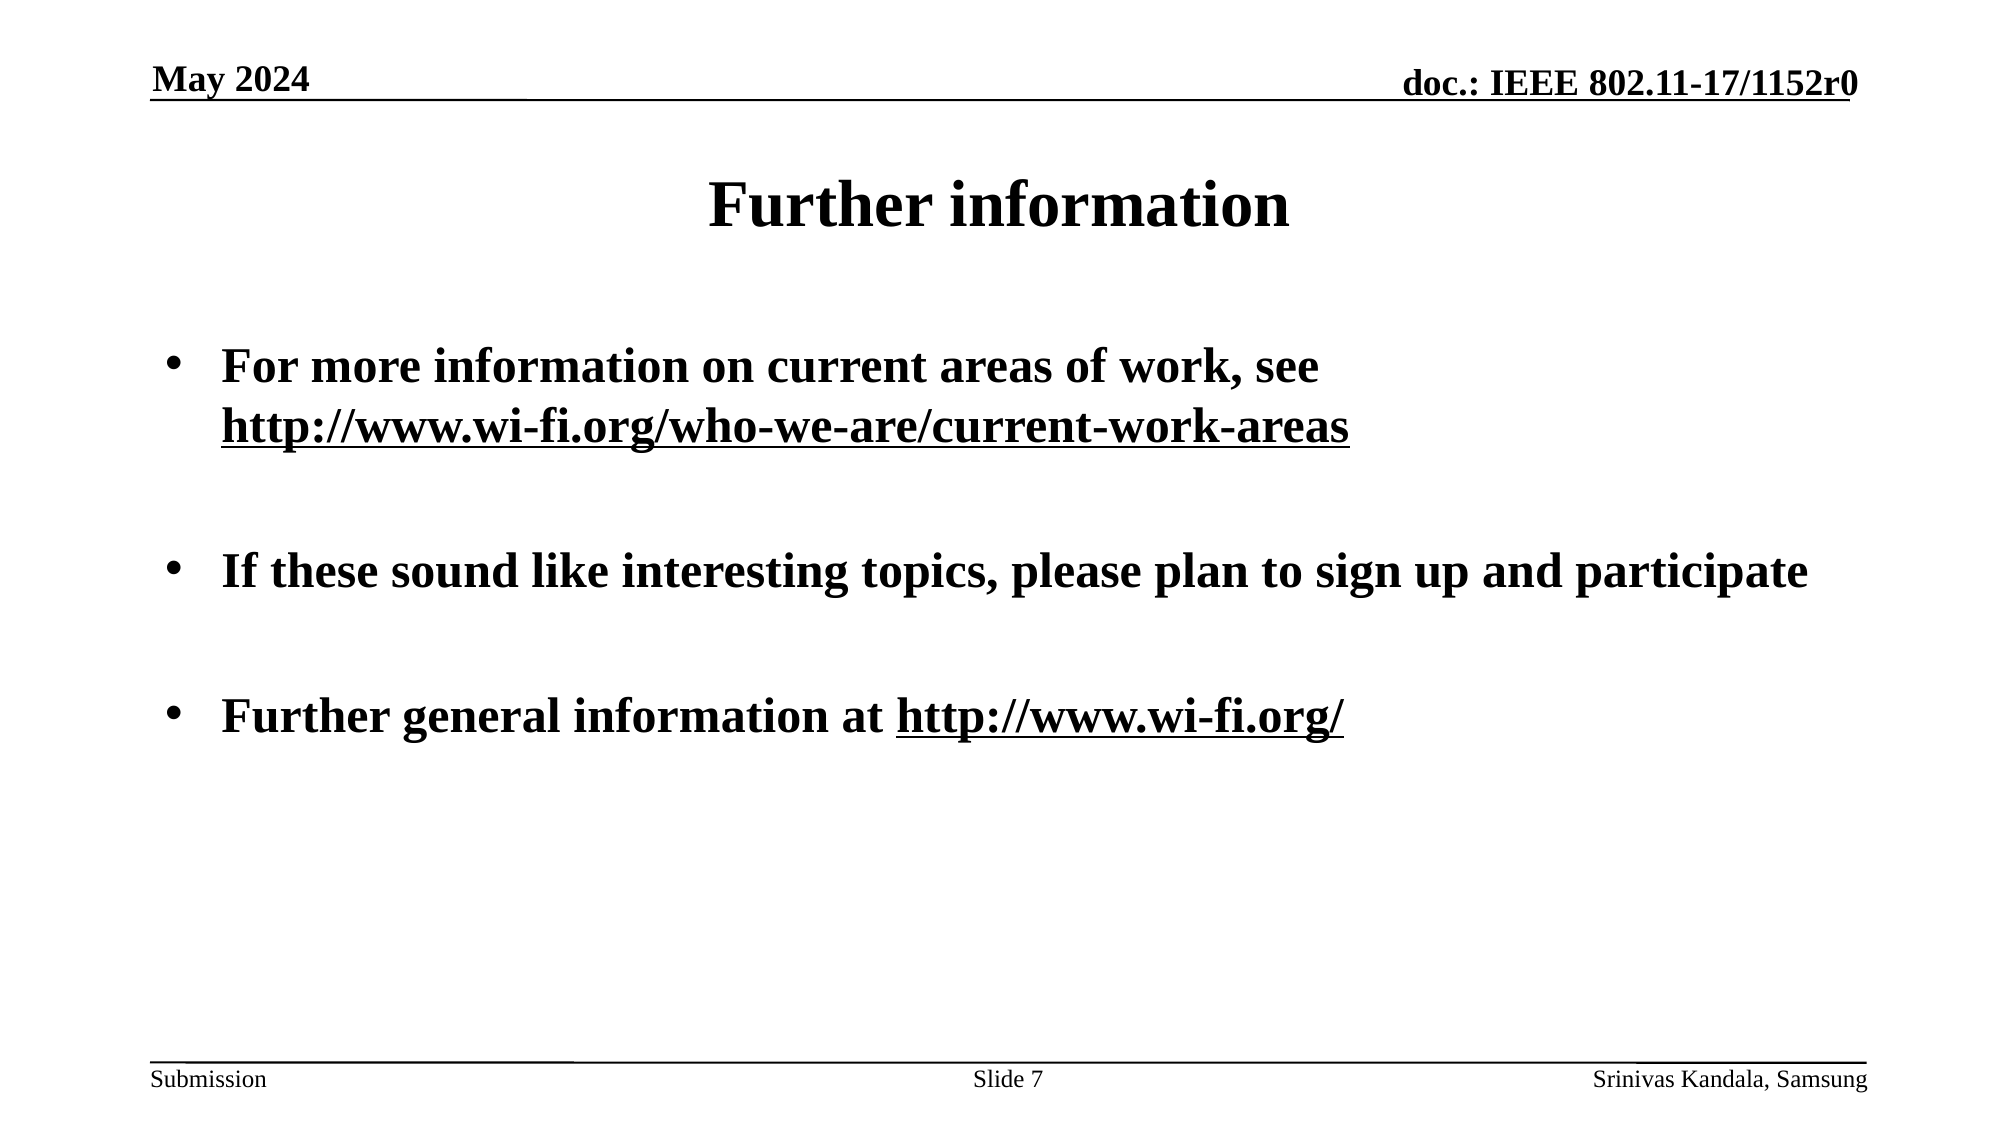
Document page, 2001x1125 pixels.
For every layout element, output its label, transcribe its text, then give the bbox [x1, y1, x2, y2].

slide_number Slide 7 [950, 1061, 1067, 1123]
list For more information on current areas of work, see http://www.wi-fi.org/who-we-are/current-work-areas If these sound like interesting topics, please plan to sign up and participate Further general information at http://www.wi-fi.org/ [149, 324, 1850, 1000]
footer Srinivas Kandala, Samsung [1171, 1061, 1869, 1093]
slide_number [152, 54, 563, 100]
title Further information [149, 112, 1850, 288]
